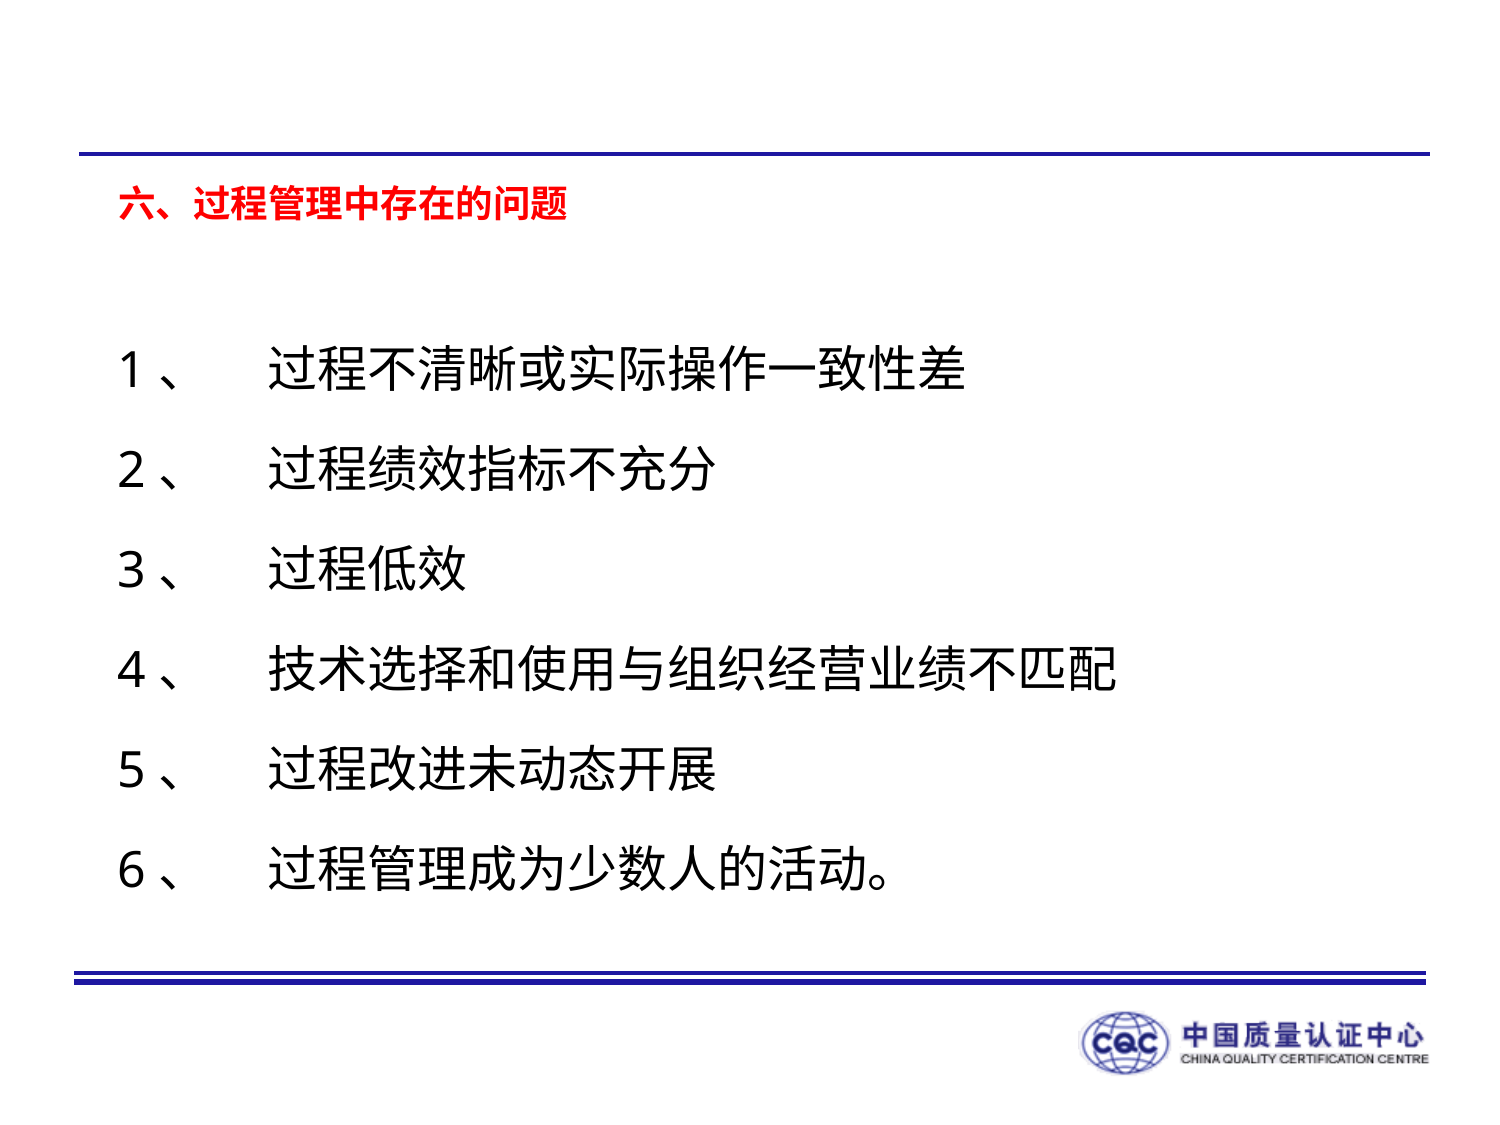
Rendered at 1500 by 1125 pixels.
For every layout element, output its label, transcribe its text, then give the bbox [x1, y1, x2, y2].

list 1、 过程不清晰或实际操作一致性差 2、 过程绩效指标不充分 3、 过程低效 4、 技术选择和使用与组织经营业绩不匹配 5、 过程改进未动态开展 6、 过程管理成为少数人的活动。 [103, 230, 1397, 1014]
picture [1078, 1009, 1433, 1078]
title 六、过程管理中存在的问题 [102, 59, 1398, 233]
